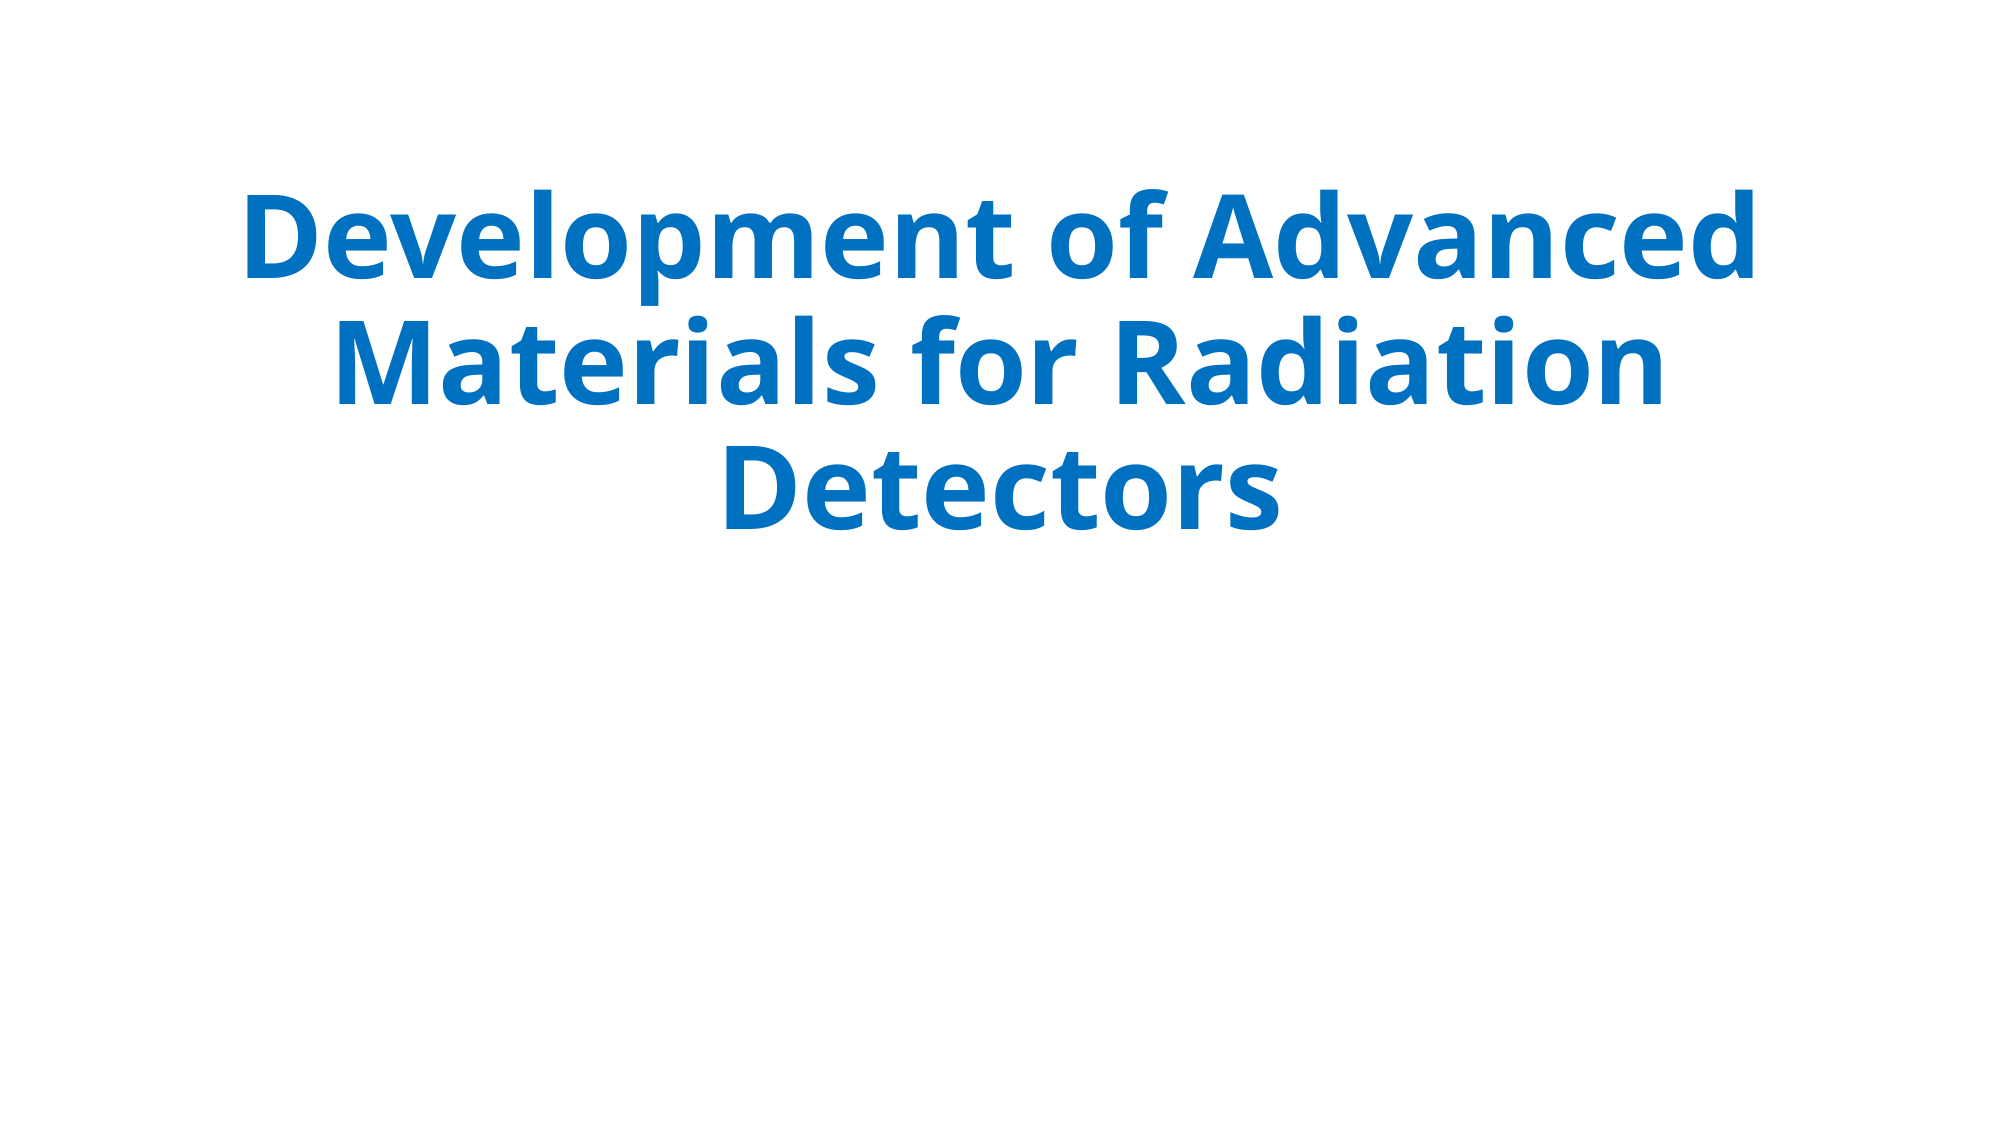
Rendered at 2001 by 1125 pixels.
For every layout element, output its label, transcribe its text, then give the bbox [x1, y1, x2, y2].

title Development of Advanced Materials for Radiation Detectors [202, 170, 1798, 563]
